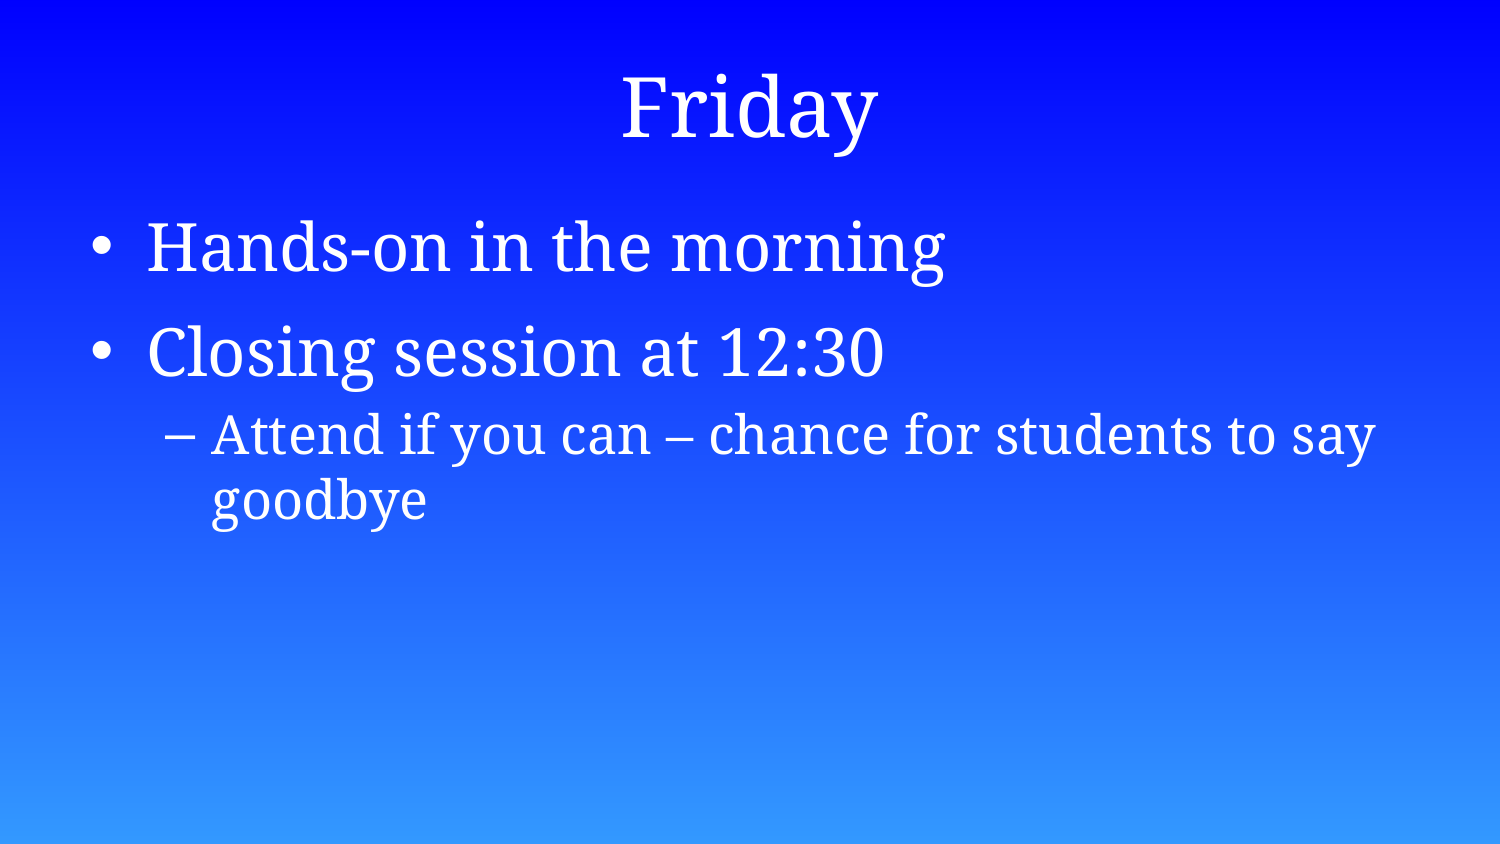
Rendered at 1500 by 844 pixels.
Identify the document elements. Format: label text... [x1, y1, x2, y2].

title Friday [75, 33, 1425, 175]
list Hands-on in the morning Closing session at 12:30 Attend if you can – chance for students to say goodbye [75, 196, 1425, 754]
